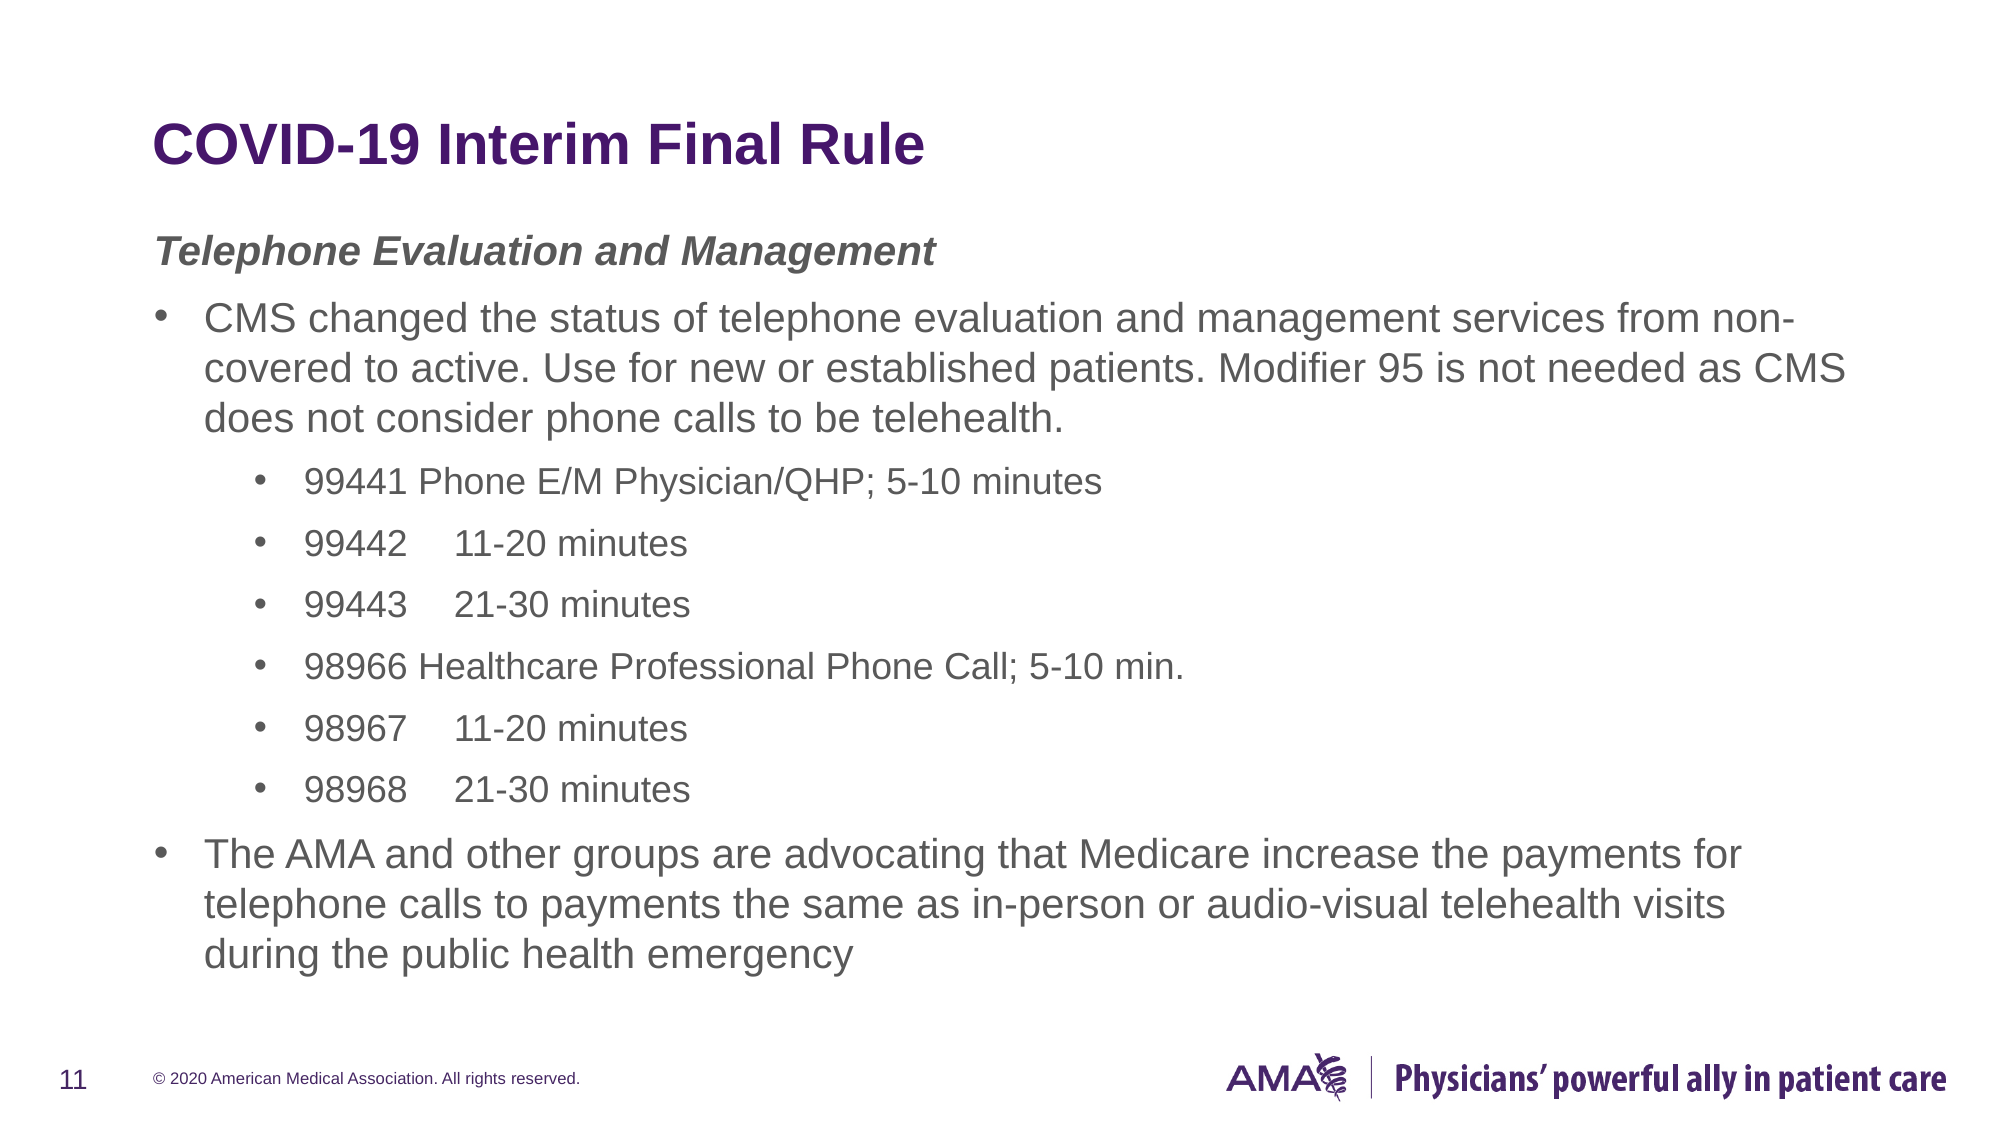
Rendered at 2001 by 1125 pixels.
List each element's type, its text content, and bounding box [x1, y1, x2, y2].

title COVID-19 Interim Final Rule [137, 32, 1863, 250]
slide_number 11 [43, 1048, 247, 1109]
picture [1217, 1046, 1957, 1108]
list Telephone Evaluation and Management CMS changed the status of telephone evaluation and management services from non-covered to active. Use for new or established patients. Modifier 95 is not needed as CMS does not consider phone calls to be telehealth. 99441 Phone E/M Physician/QHP; 5-10 minutes 99442 11-20 minutes 99443 21-30 minutes 98966 Healthcare Professional Phone Call; 5-10 min. 98967 11-20 minutes 98968 21-30 minutes The AMA and other groups are advocating that Medicare increase the payments for telephone calls to payments the same as in-person or audio-visual telehealth visits during the public health emergency [139, 216, 1864, 961]
